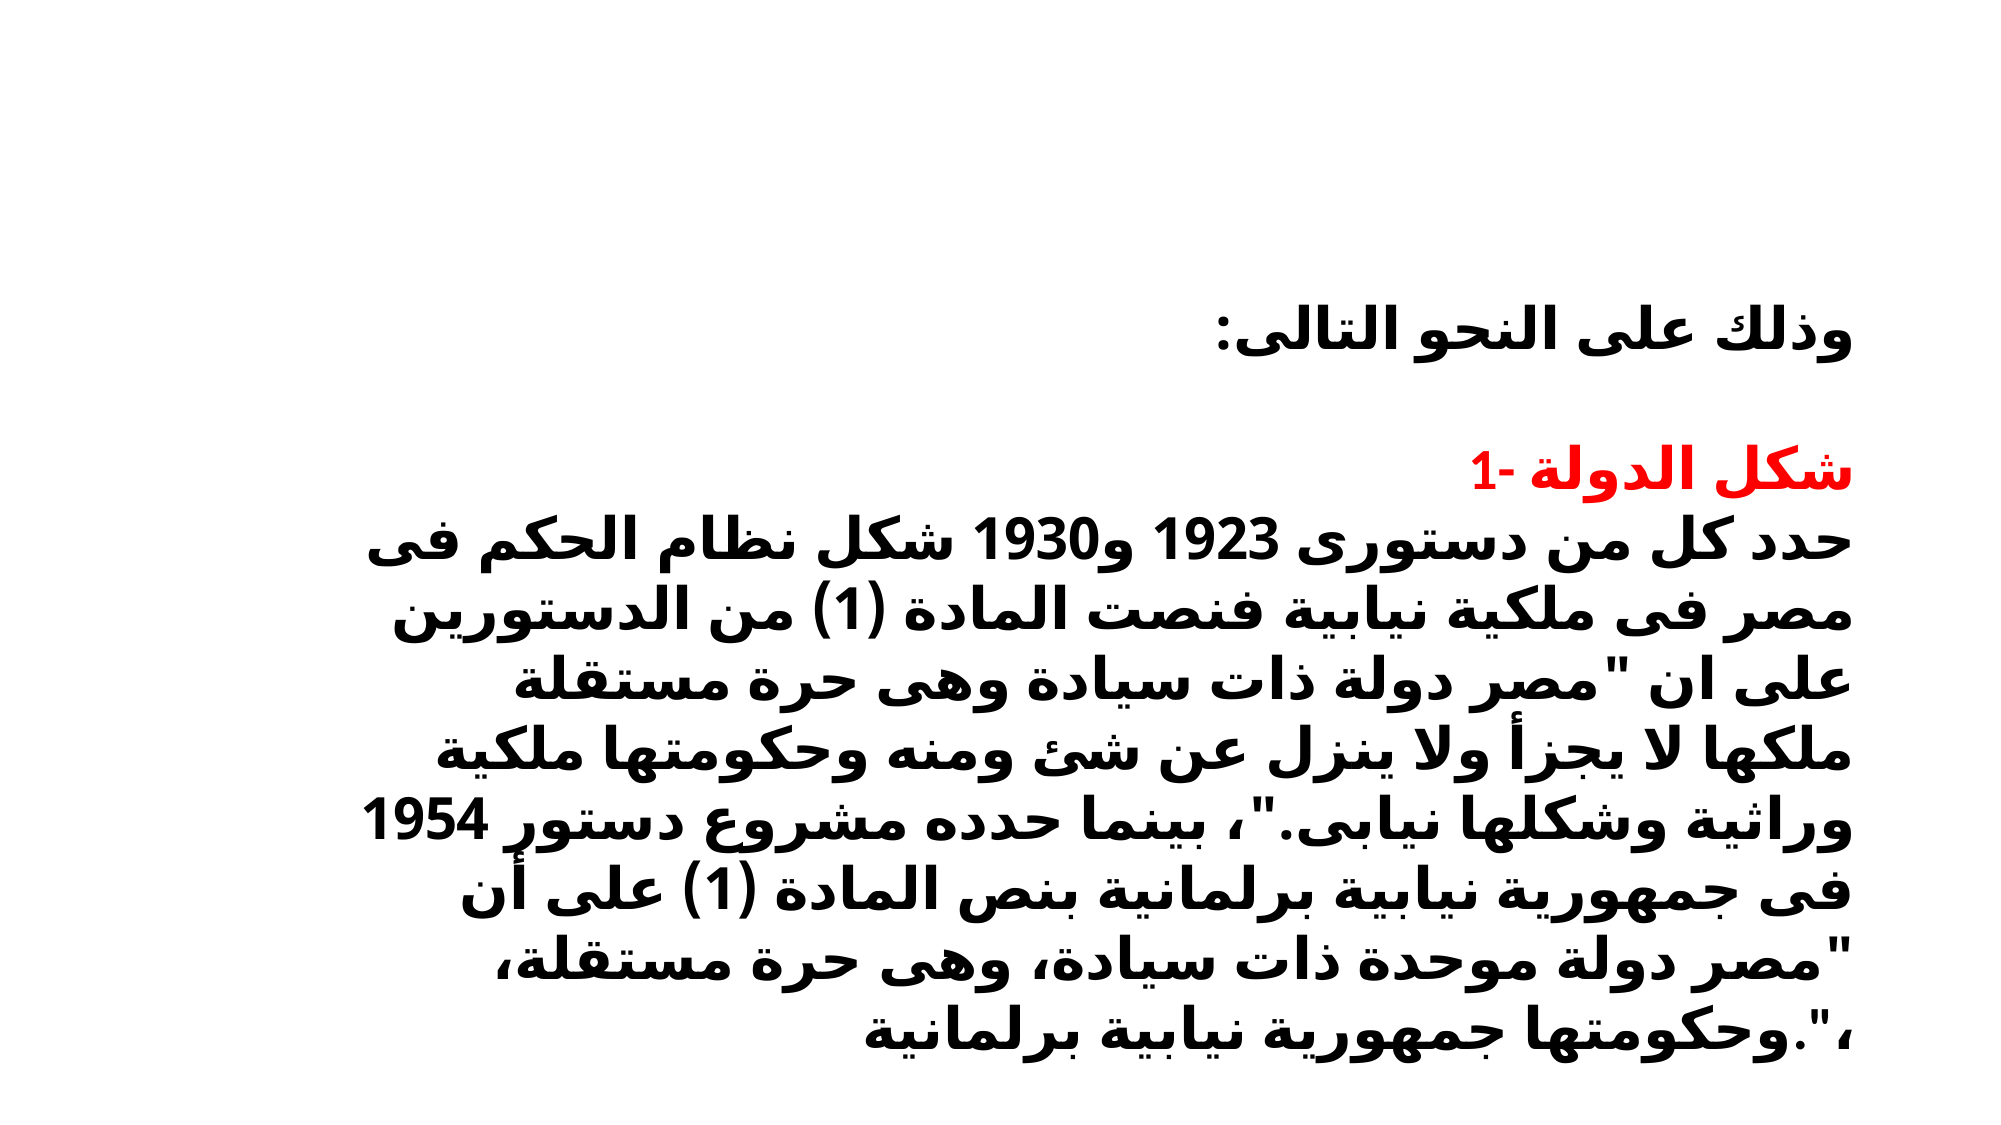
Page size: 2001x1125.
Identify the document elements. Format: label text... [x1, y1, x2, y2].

text_box وذلك على النحو التالى: 1- شكل الدولة حدد كل من دستورى 1923 و1930 شكل نظام الحكم فى مصر فى ملكية نيابية فنصت المادة (1) من الدستورين على ان "مصر دولة ذات سيادة وهى حرة مستقلة ملكها لا يجزأ ولا ينزل عن شئ ومنه وحكومتها ملكية وراثية وشكلها نيابى."، بينما حدده مشروع دستور 1954 فى جمهورية نيابية برلمانية بنص المادة (1) على أن "مصر دولة موحدة ذات سيادة، وهى حرة مستقلة، وحكومتها جمهورية نيابية برلمانية."، [334, 284, 1871, 1069]
